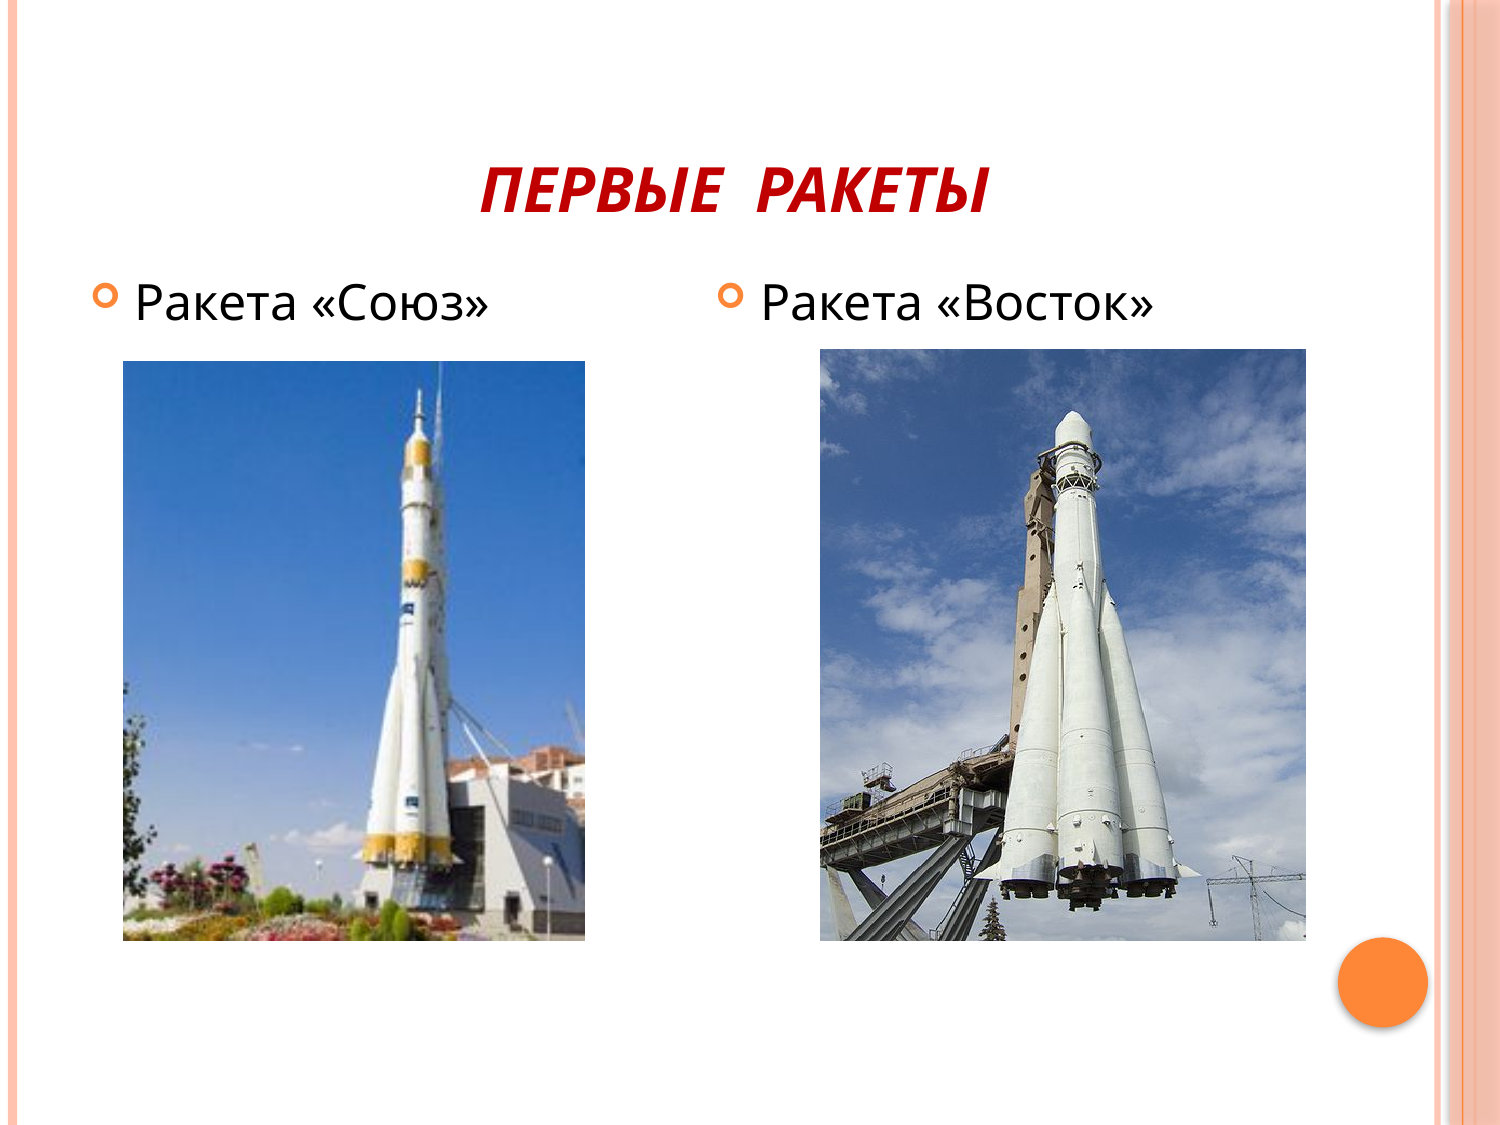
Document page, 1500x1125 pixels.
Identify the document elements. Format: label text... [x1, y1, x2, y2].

picture [123, 361, 586, 941]
list Ракета «Восток» [700, 262, 1301, 1013]
title Первые ракеты [75, 45, 1300, 233]
list Ракета «Союз» [75, 262, 675, 1013]
picture [820, 349, 1306, 941]
